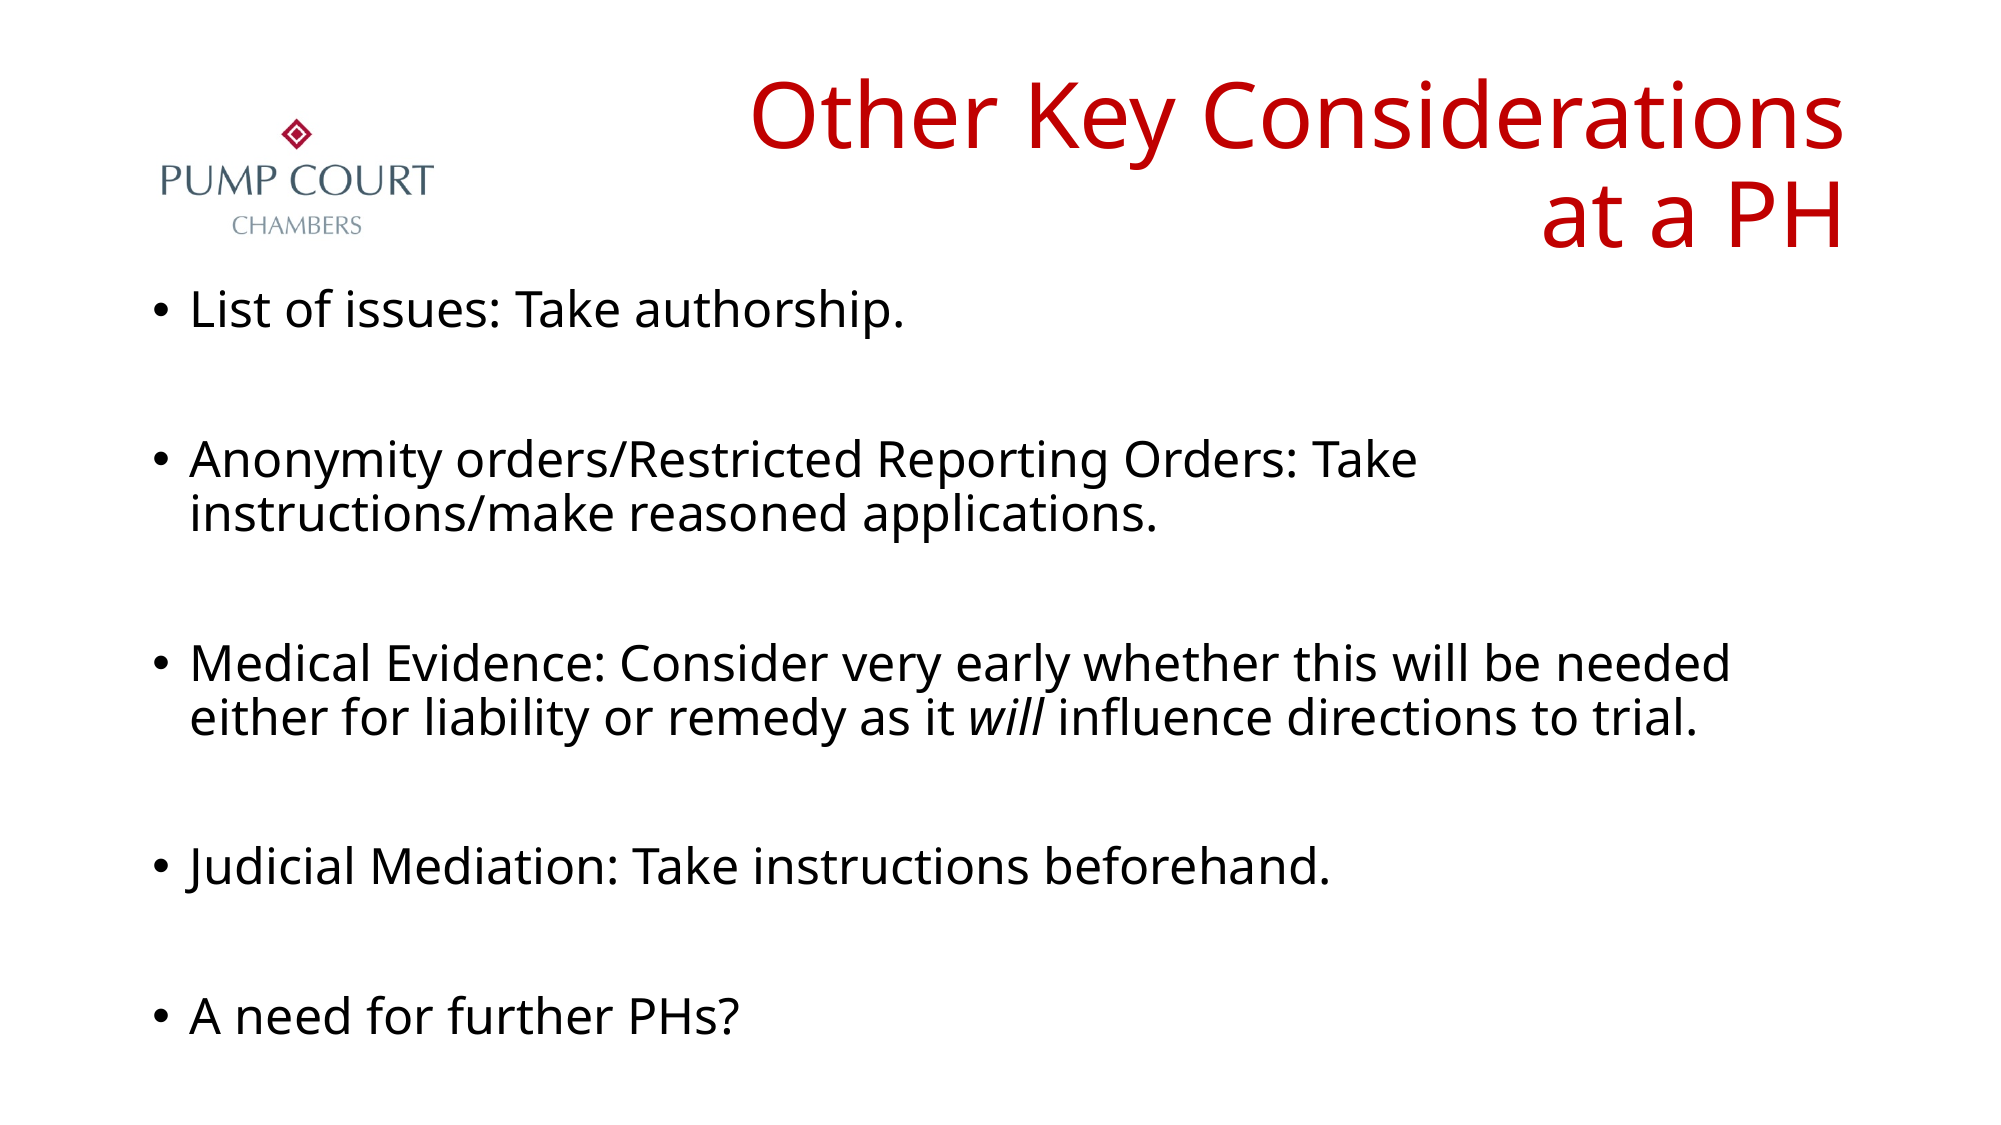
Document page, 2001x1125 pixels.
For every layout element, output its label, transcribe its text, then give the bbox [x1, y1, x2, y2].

title Other Key Considerations at a PH [137, 59, 1863, 277]
picture [155, 111, 441, 241]
list List of issues: Take authorship. Anonymity orders/Restricted Reporting Orders: Take instructions/make reasoned applications. Medical Evidence: Consider very early whether this will be needed either for liability or remedy as it will influence directions to trial. Judicial Mediation: Take instructions beforehand. A need for further PHs? [137, 277, 1863, 1053]
